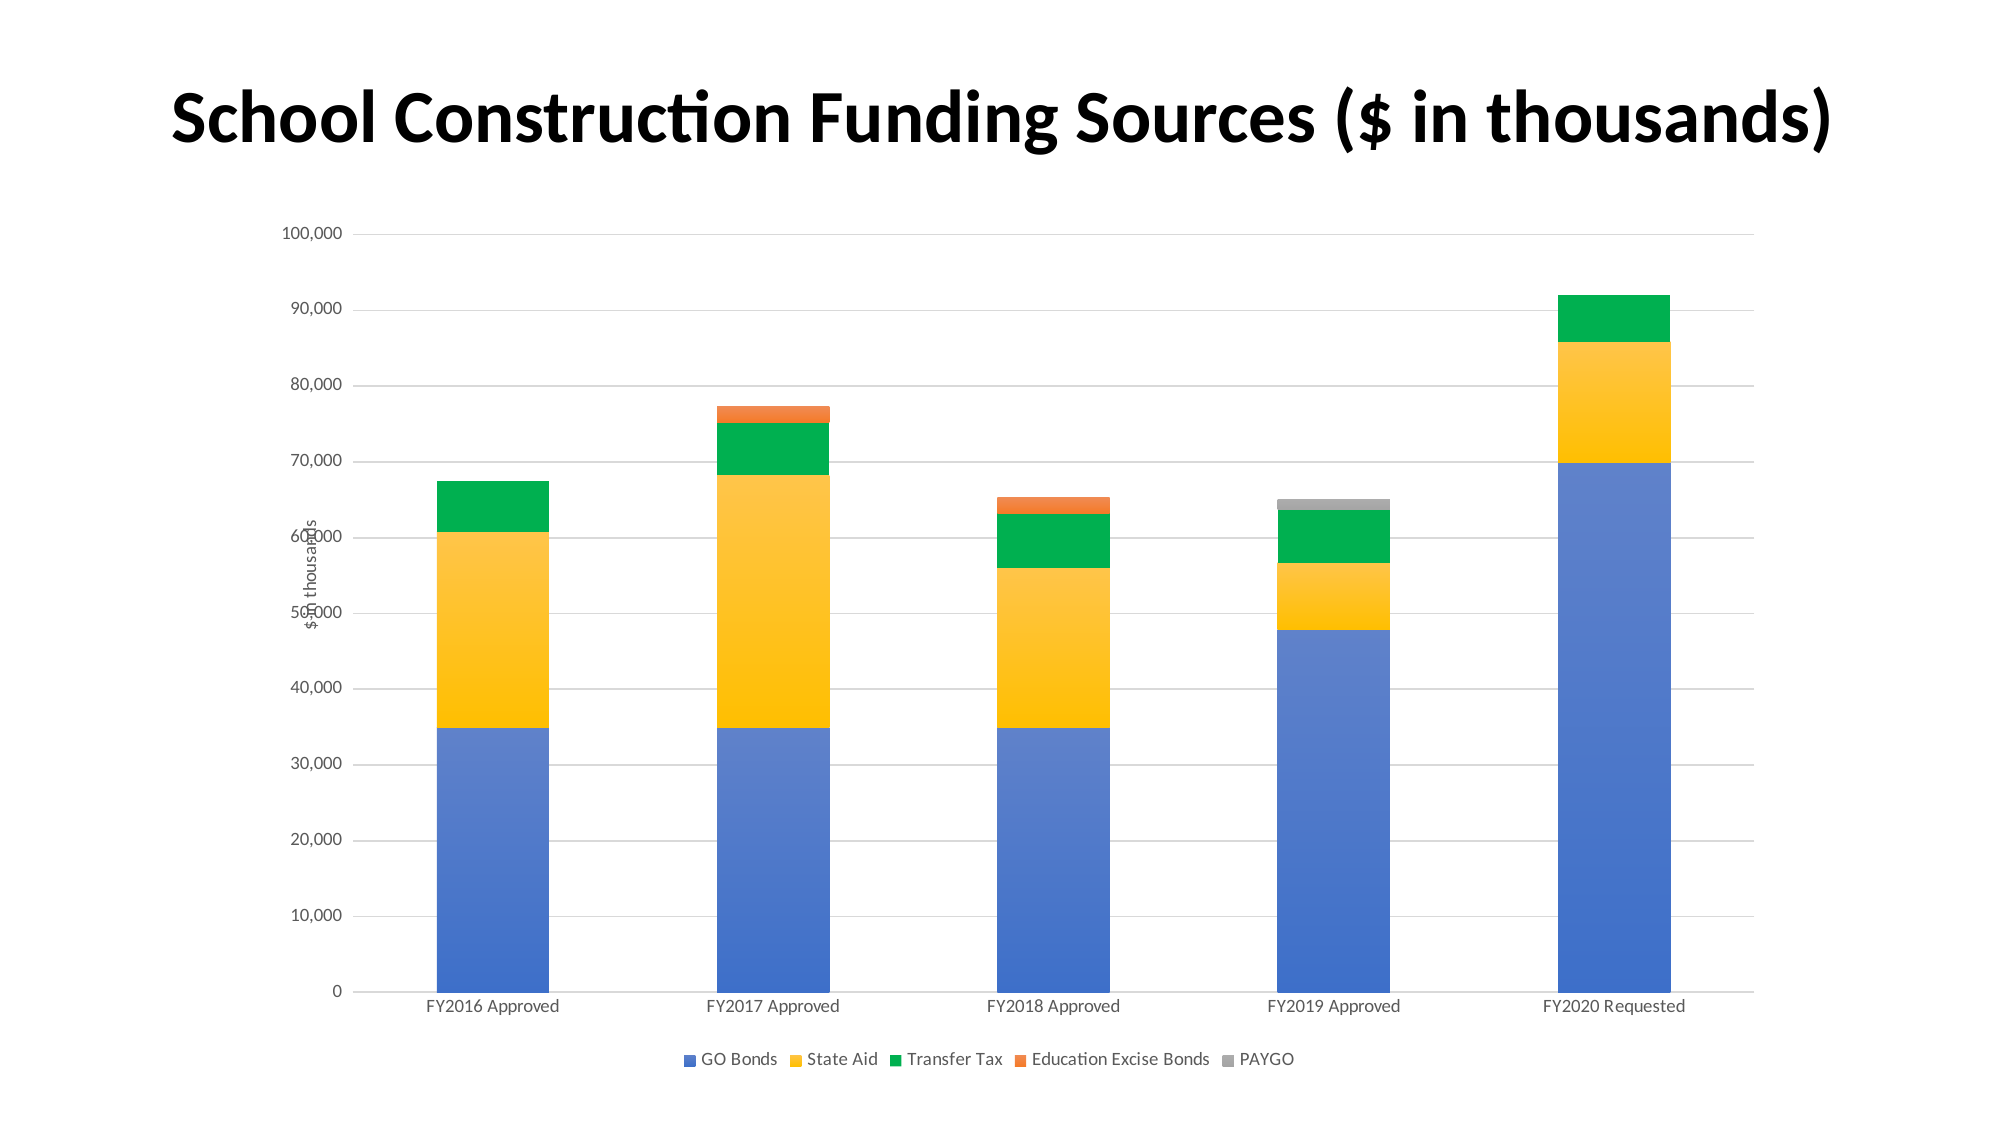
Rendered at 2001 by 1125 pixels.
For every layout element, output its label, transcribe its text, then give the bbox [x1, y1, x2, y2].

chart [192, 207, 1787, 1077]
text_box School Construction Funding Sources ($ in thousands) [156, 60, 1868, 166]
